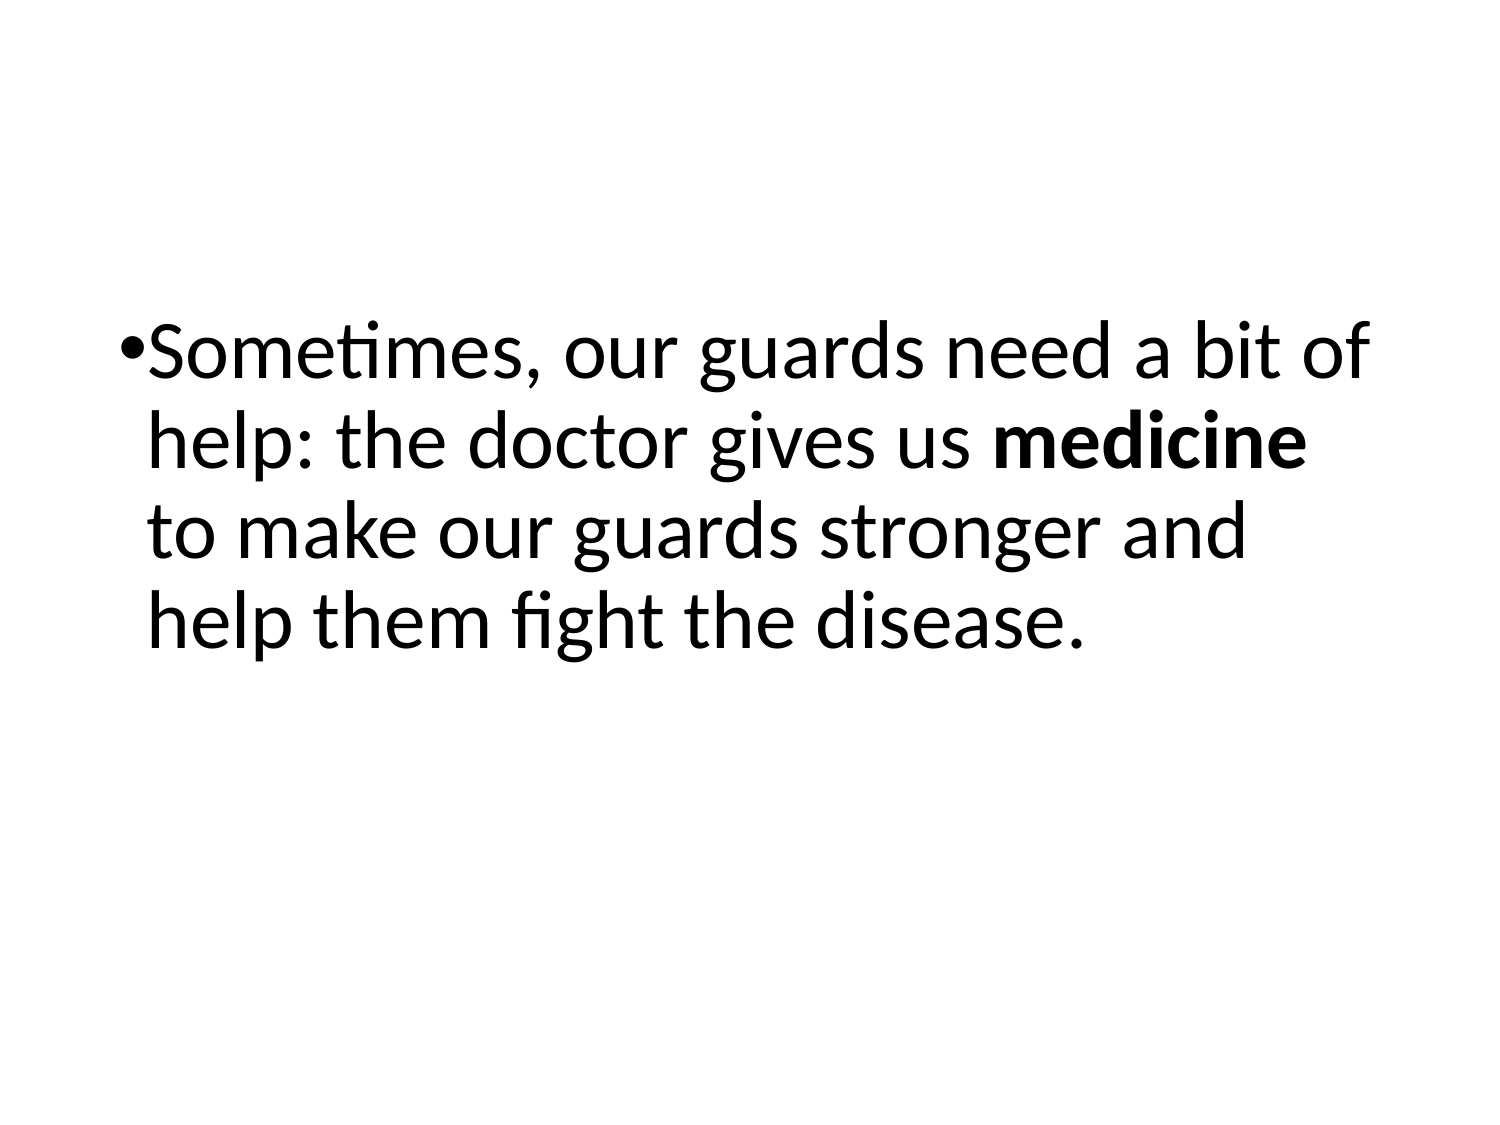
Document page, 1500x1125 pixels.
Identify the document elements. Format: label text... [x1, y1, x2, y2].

list Sometimes, our guards need a bit of help: the doctor gives us medicine to make our guards stronger and help them fight the disease. [103, 299, 1397, 1014]
